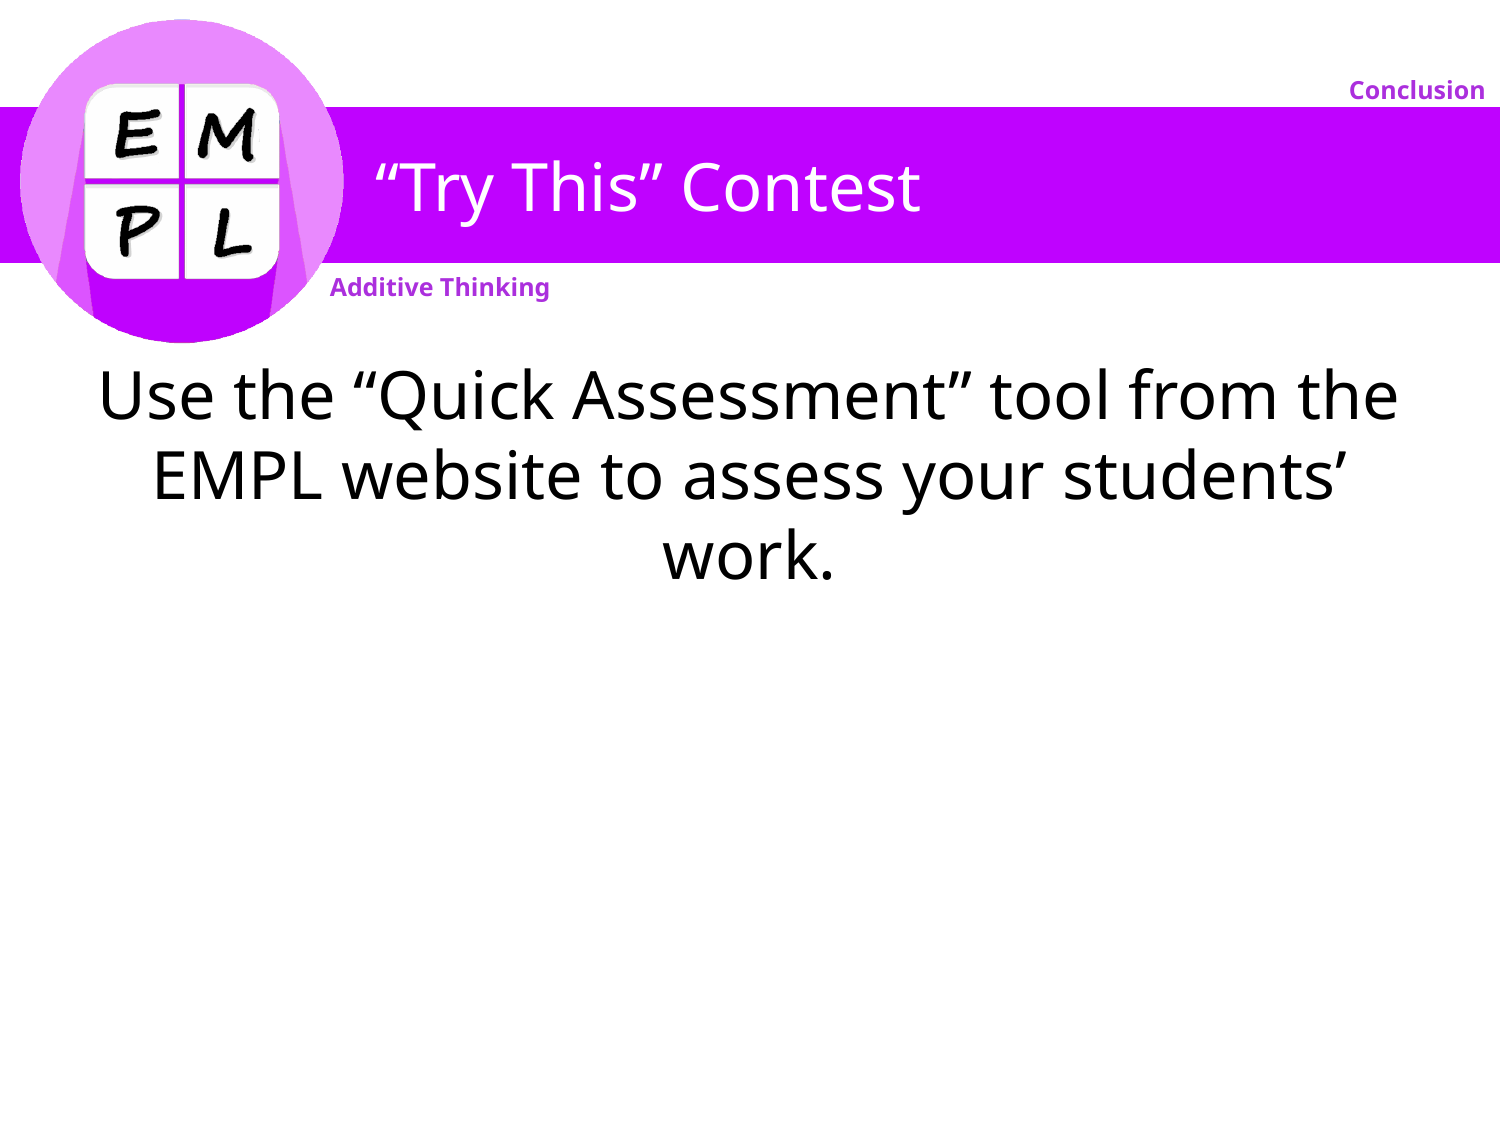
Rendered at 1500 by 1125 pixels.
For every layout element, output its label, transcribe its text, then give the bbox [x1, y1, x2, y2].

list Use the “Quick Assessment” tool from the EMPL website to assess your students’ work. [75, 345, 1425, 1088]
picture [352, 285, 357, 293]
picture [0, 0, 363, 363]
title “Try This” Contest [360, 91, 1500, 279]
